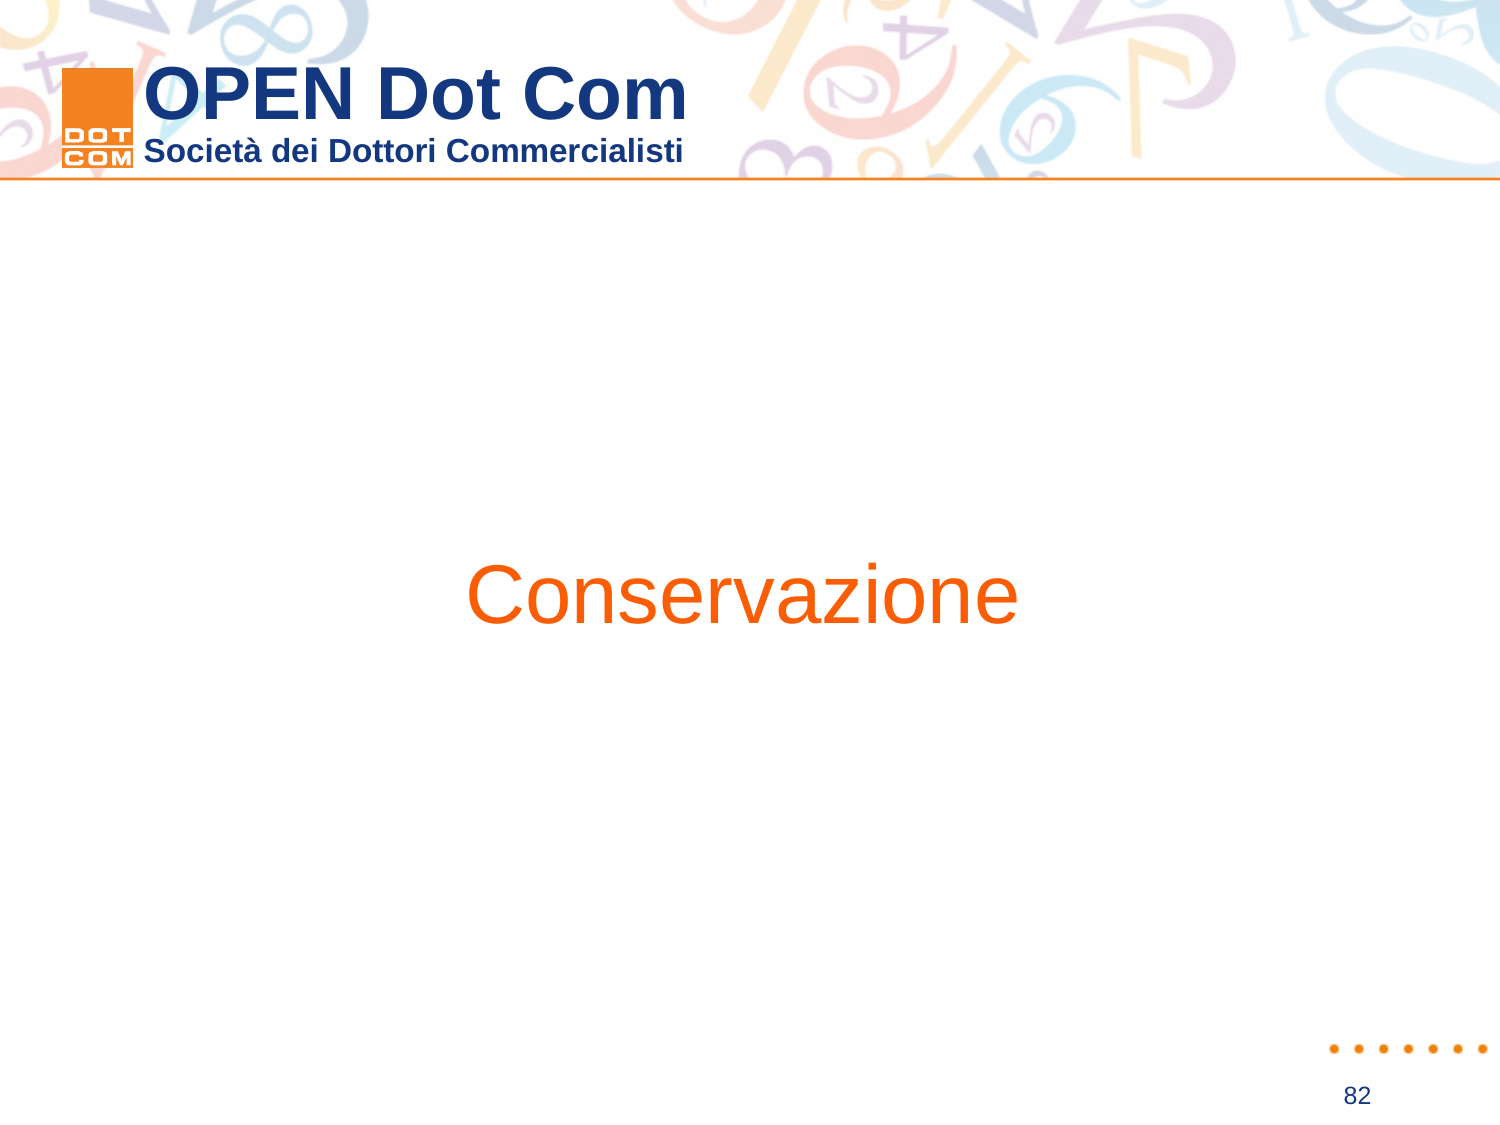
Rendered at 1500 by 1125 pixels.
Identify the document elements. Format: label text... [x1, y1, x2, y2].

picture [0, 0, 1500, 177]
text_box Conservazione [105, 432, 1381, 598]
picture [0, 181, 1500, 1125]
